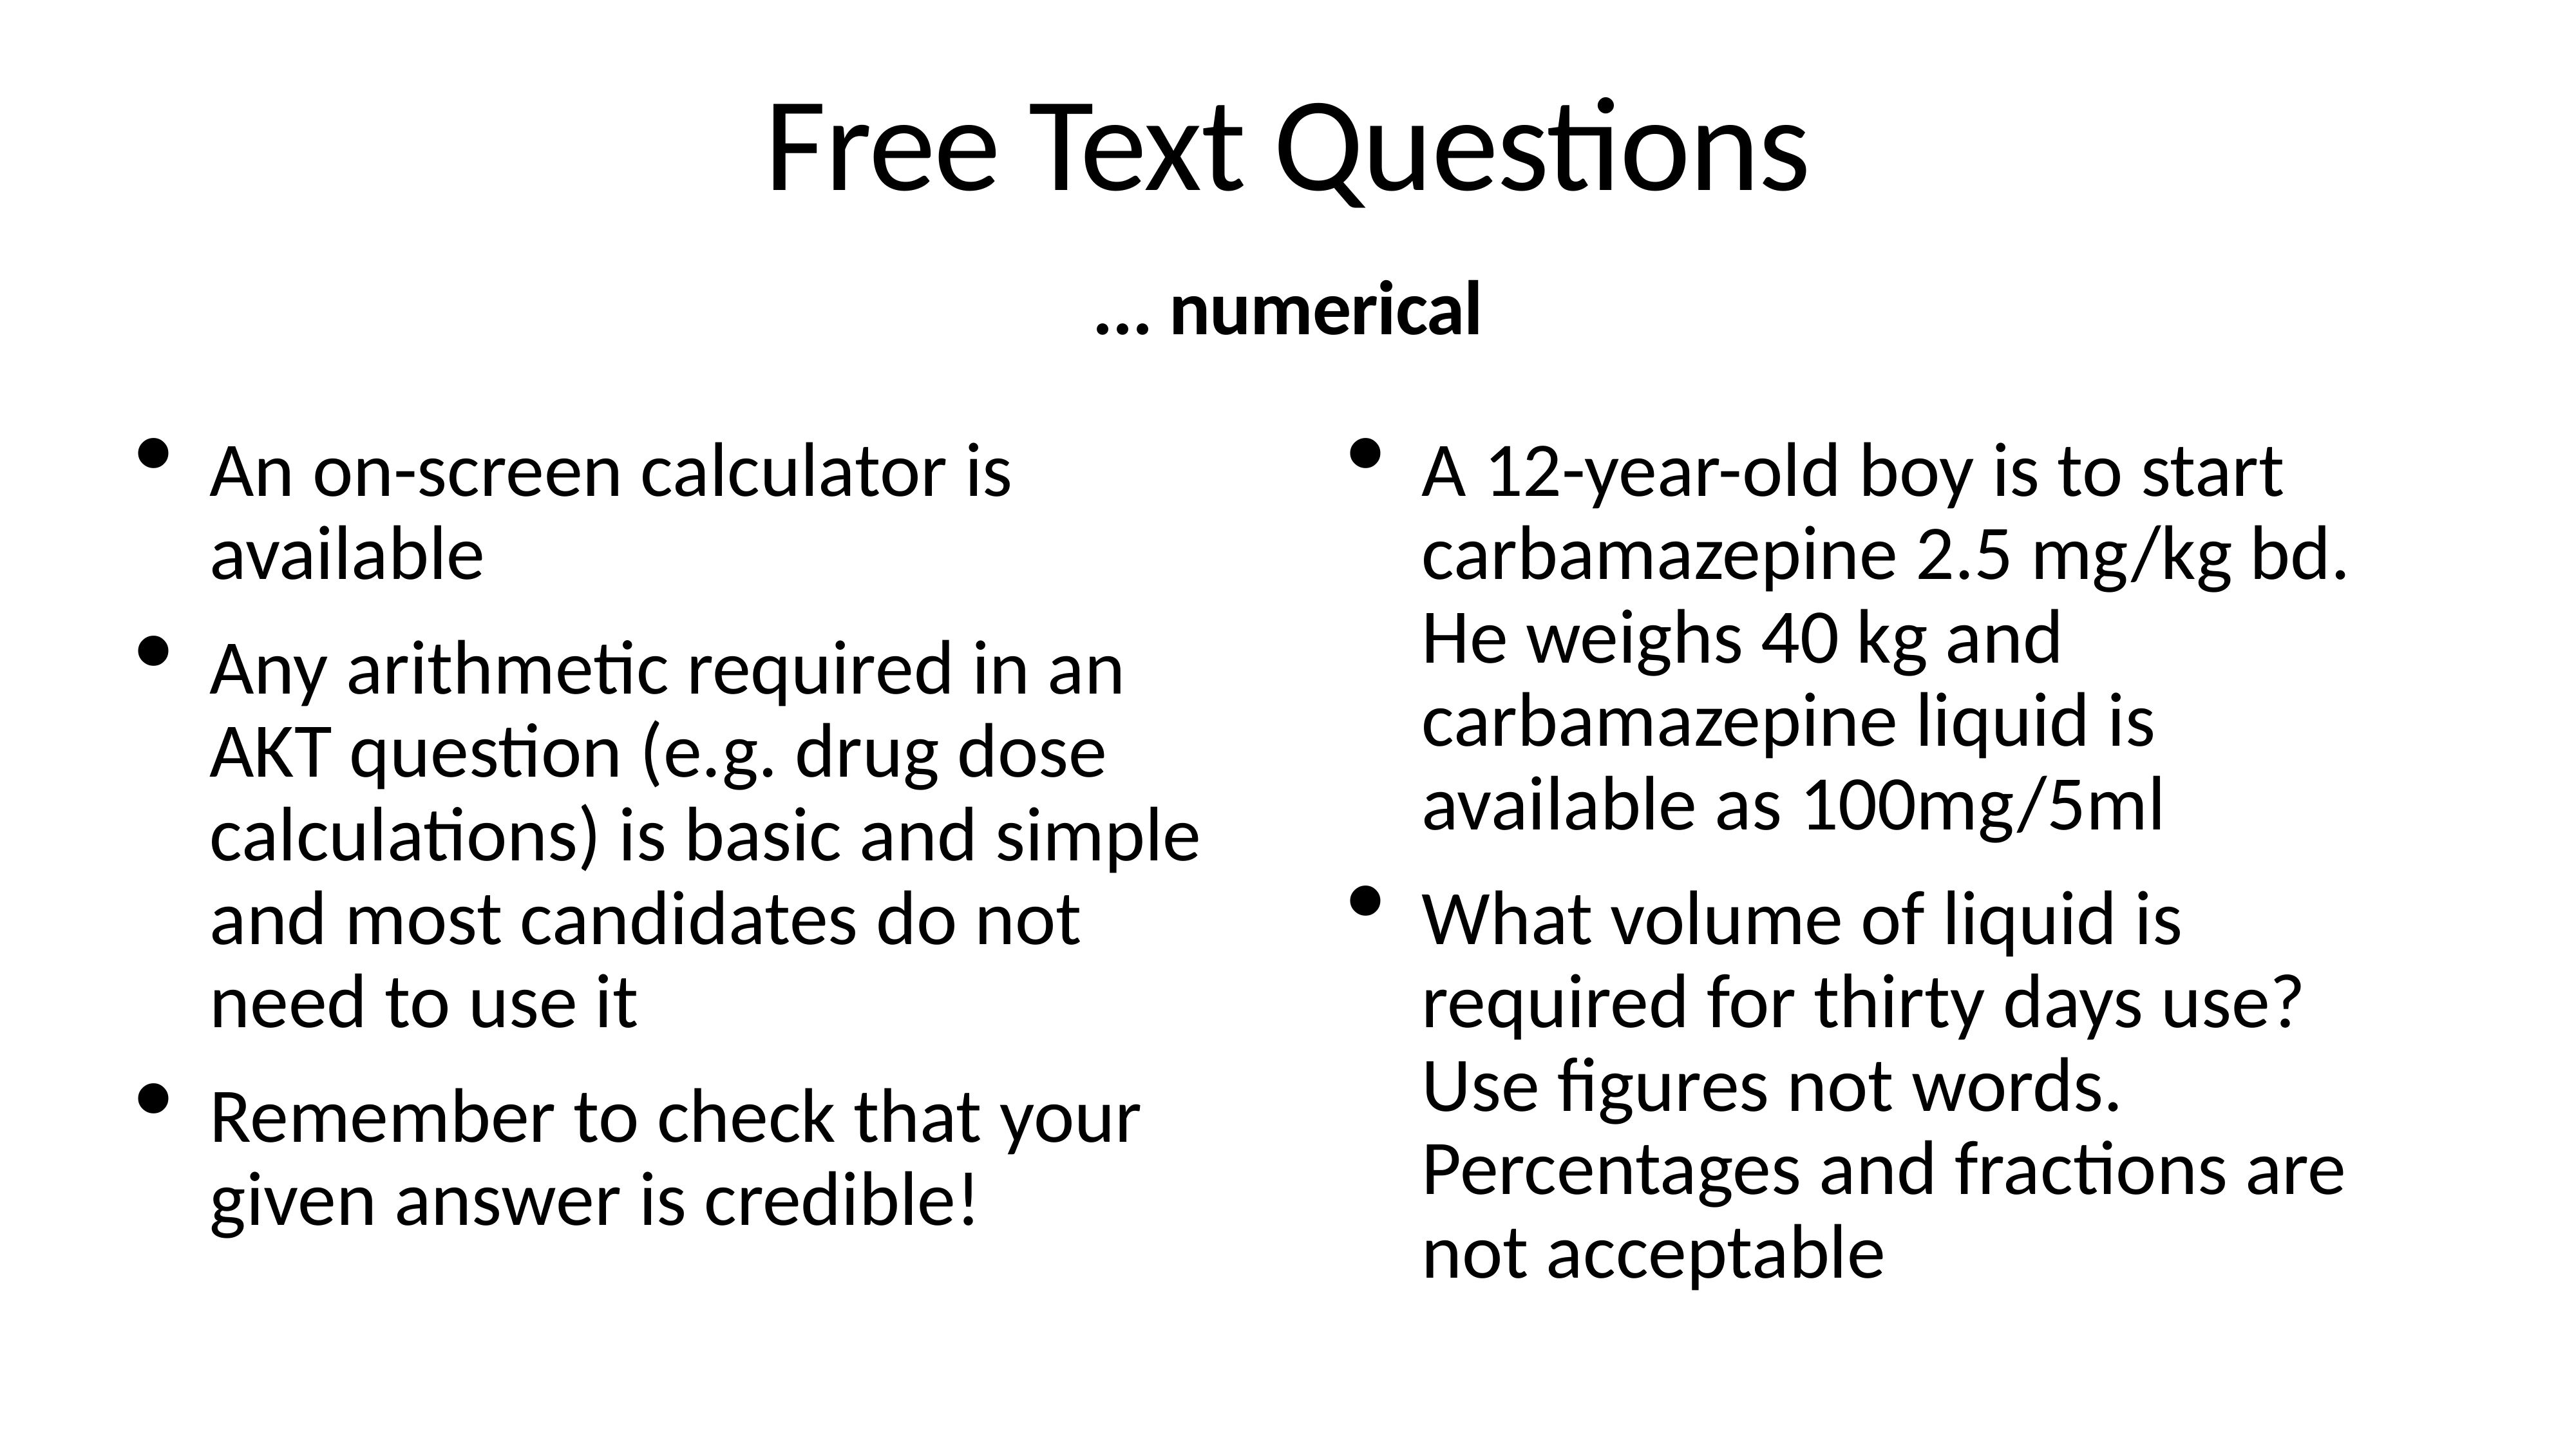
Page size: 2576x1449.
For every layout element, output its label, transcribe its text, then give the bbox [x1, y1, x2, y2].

list ... numerical [128, 251, 2448, 341]
list An on-screen calculator is available Any arithmetic required in an AKT question (e.g. drug dose calculations) is basic and simple and most candidates do not need to use it Remember to check that your given answer is credible! A 12-year-old boy is to start carbamazepine 2.5 mg/kg bd. He weighs 40 kg and carbamazepine liquid is available as 100mg/5ml What volume of liquid is required for thirty days use? Use figures not words. Percentages and fractions are not acceptable [128, 423, 2448, 1321]
title Free Text Questions [128, 81, 2448, 251]
